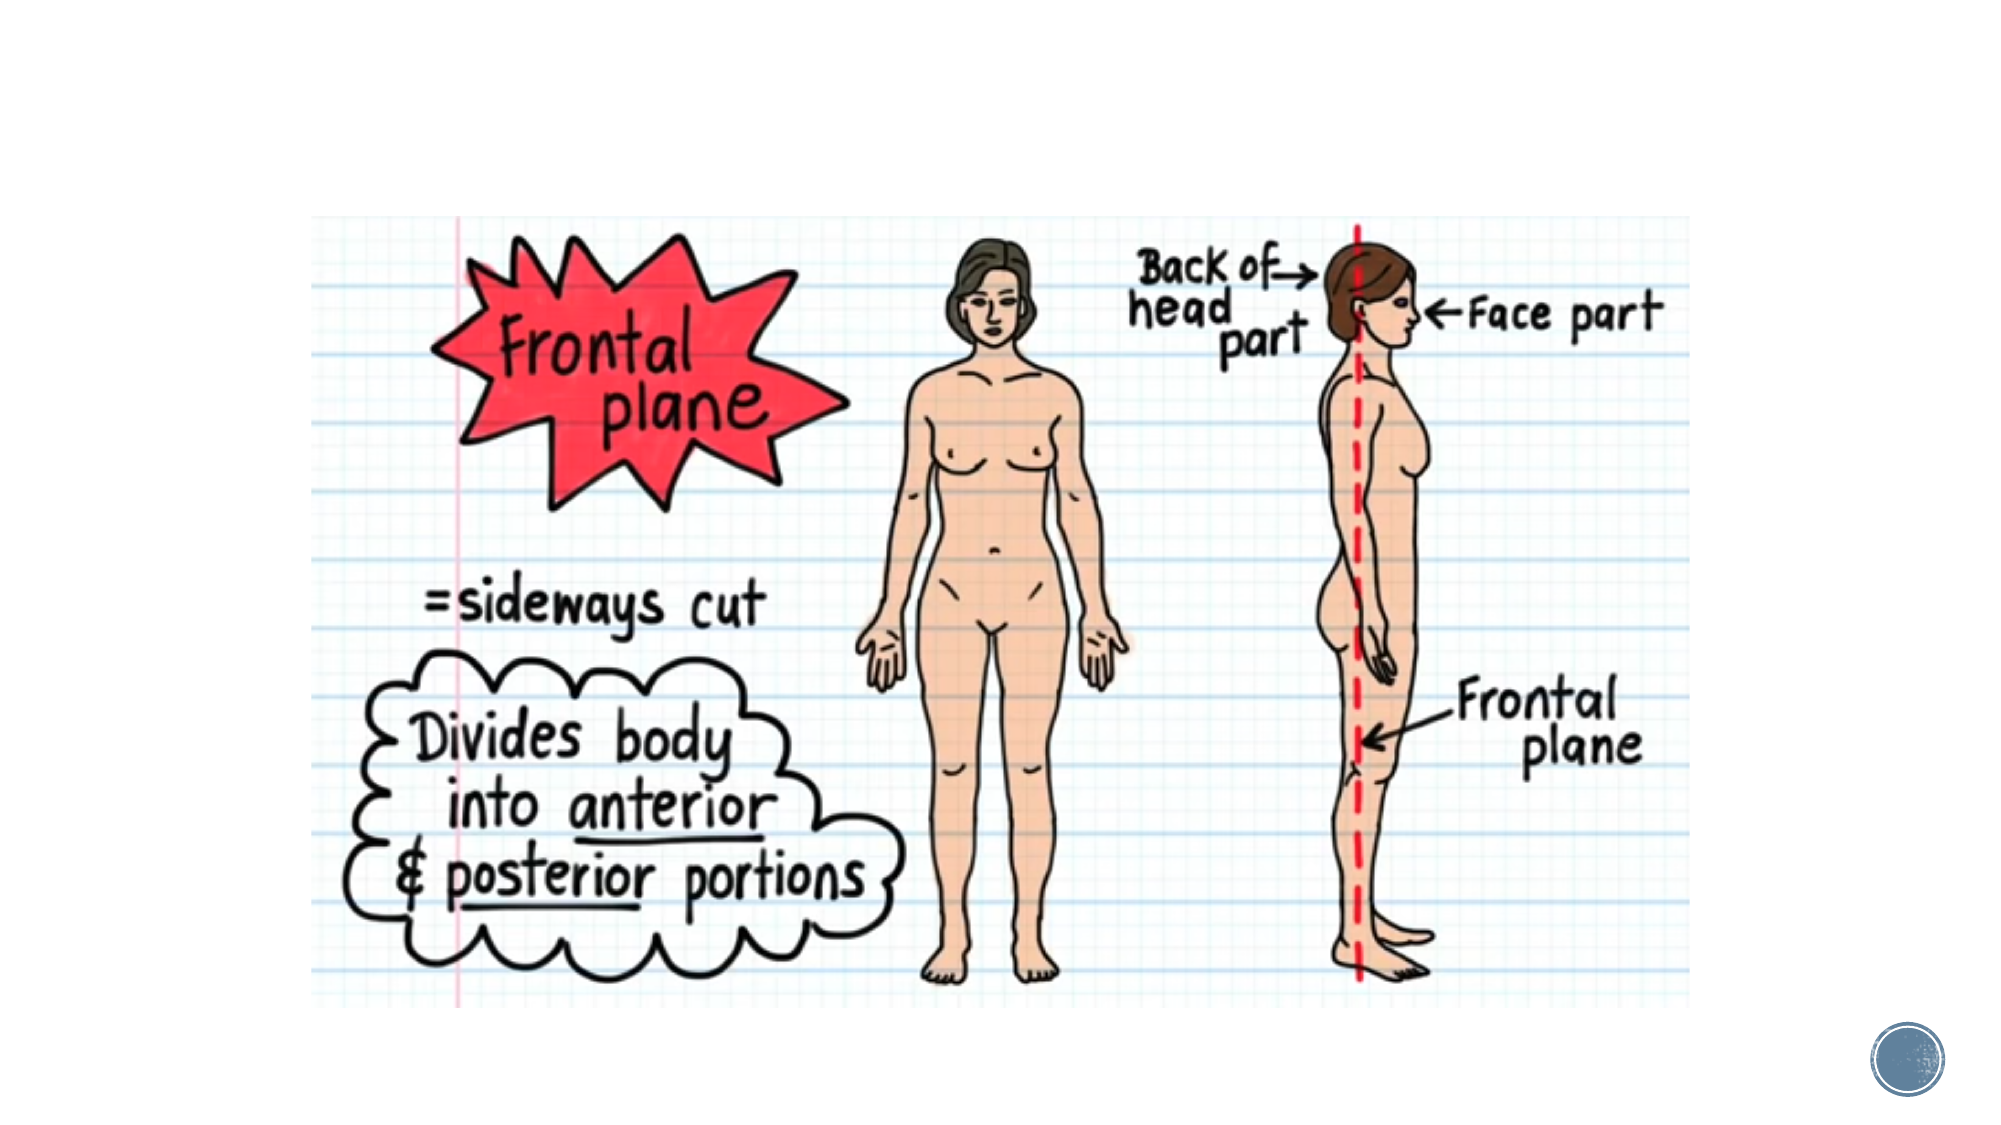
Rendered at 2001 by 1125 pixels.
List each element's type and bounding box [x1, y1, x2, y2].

list [315, 215, 1687, 1004]
